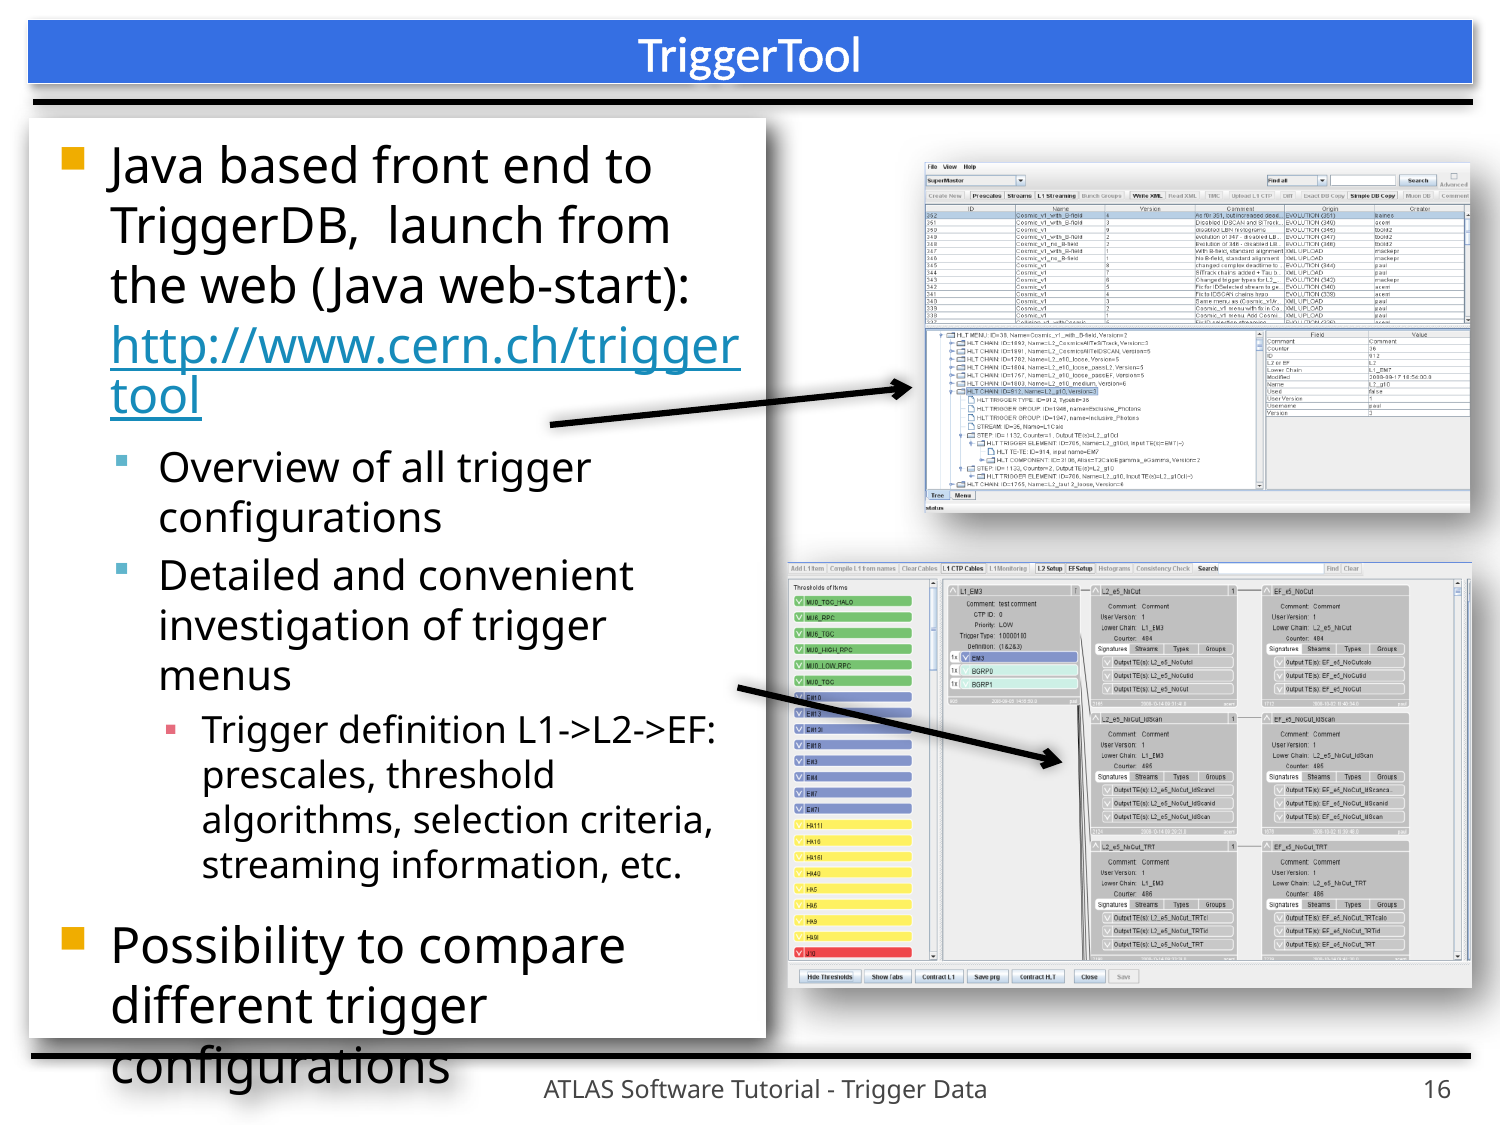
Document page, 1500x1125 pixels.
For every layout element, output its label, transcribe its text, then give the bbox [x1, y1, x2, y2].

footer ATLAS Software Tutorial - Trigger Data [314, 1062, 1218, 1108]
picture [924, 162, 1471, 513]
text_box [739, 689, 1061, 761]
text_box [551, 389, 911, 424]
title TriggerTool [27, 19, 1473, 84]
slide_number 16 [1345, 1062, 1467, 1108]
list Java based front end to TriggerDB, launch from the web (Java web-start): http://www.cern.ch/triggertool Overview of all trigger configurations Detailed and convenient investigation of trigger menus Trigger definition L1->L2->EF: prescales, threshold algorithms, selection criteria, streaming information, etc. Possibility to compare different trigger configurations [29, 118, 766, 1038]
picture [787, 562, 1476, 988]
